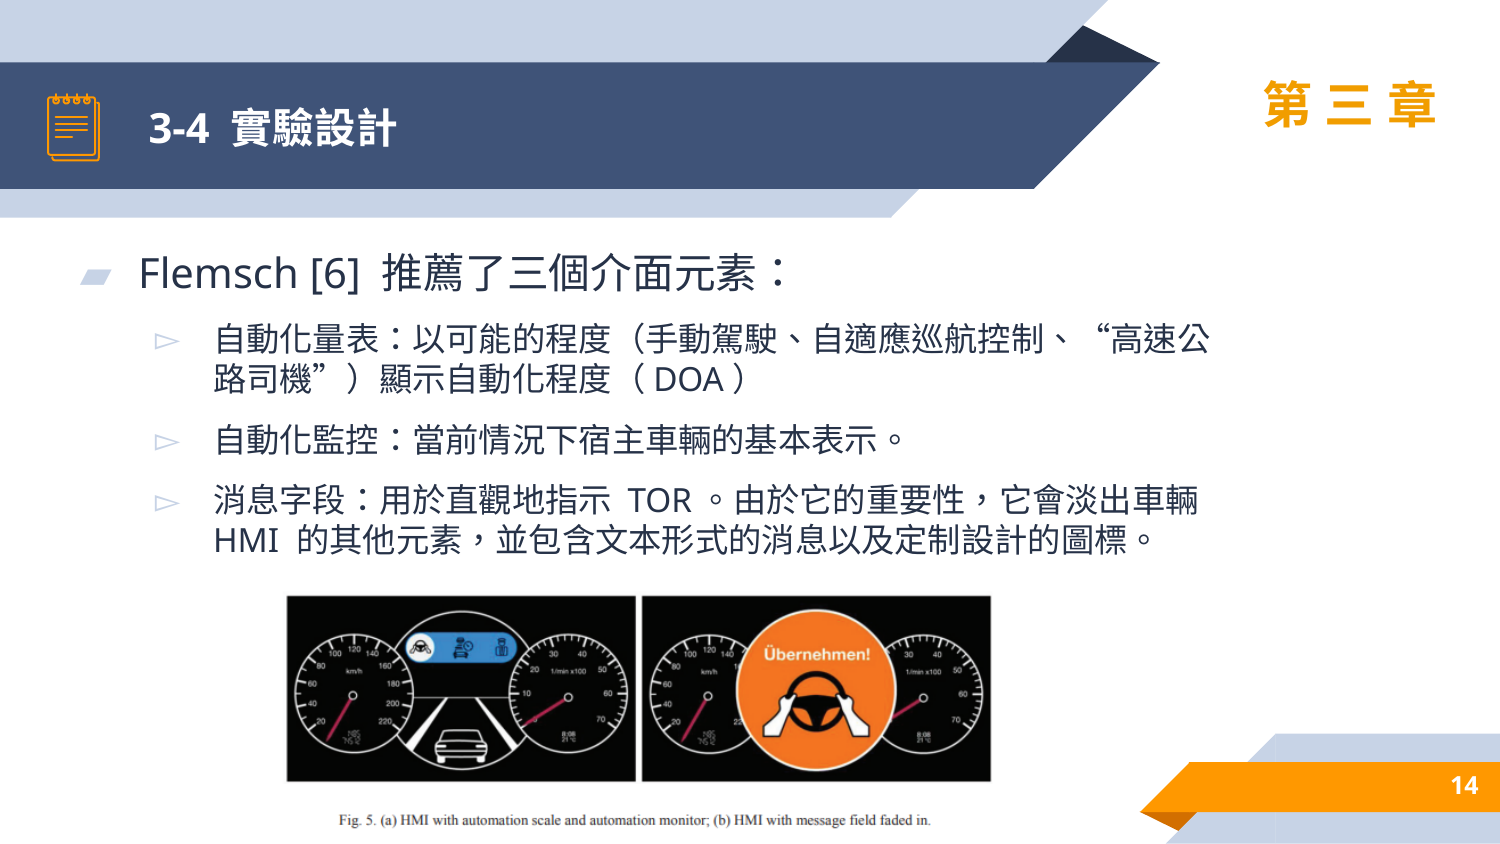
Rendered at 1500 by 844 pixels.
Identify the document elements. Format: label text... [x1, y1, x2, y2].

text_box 第三章 [836, 65, 1452, 141]
picture [274, 589, 997, 834]
title 3-4 實驗設計 [133, 64, 997, 190]
slide_number 14 [1249, 760, 1494, 813]
text_box Flemsch [6] 推薦了三個介面元素： 自動化量表：以可能的程度（手動駕駛、自適應巡航控制、“高速公路司機”）顯示自動化程度（DOA） 自動化監控：當前情況下宿主車輛的基本表示。 消息字段：用於直觀地指示 TOR。由於它的重要性，它會淡出車輛 HMI 的其他元素，並包含文本形式的消息以及定制設計的圖標。 [48, 232, 1250, 757]
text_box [47, 93, 100, 161]
